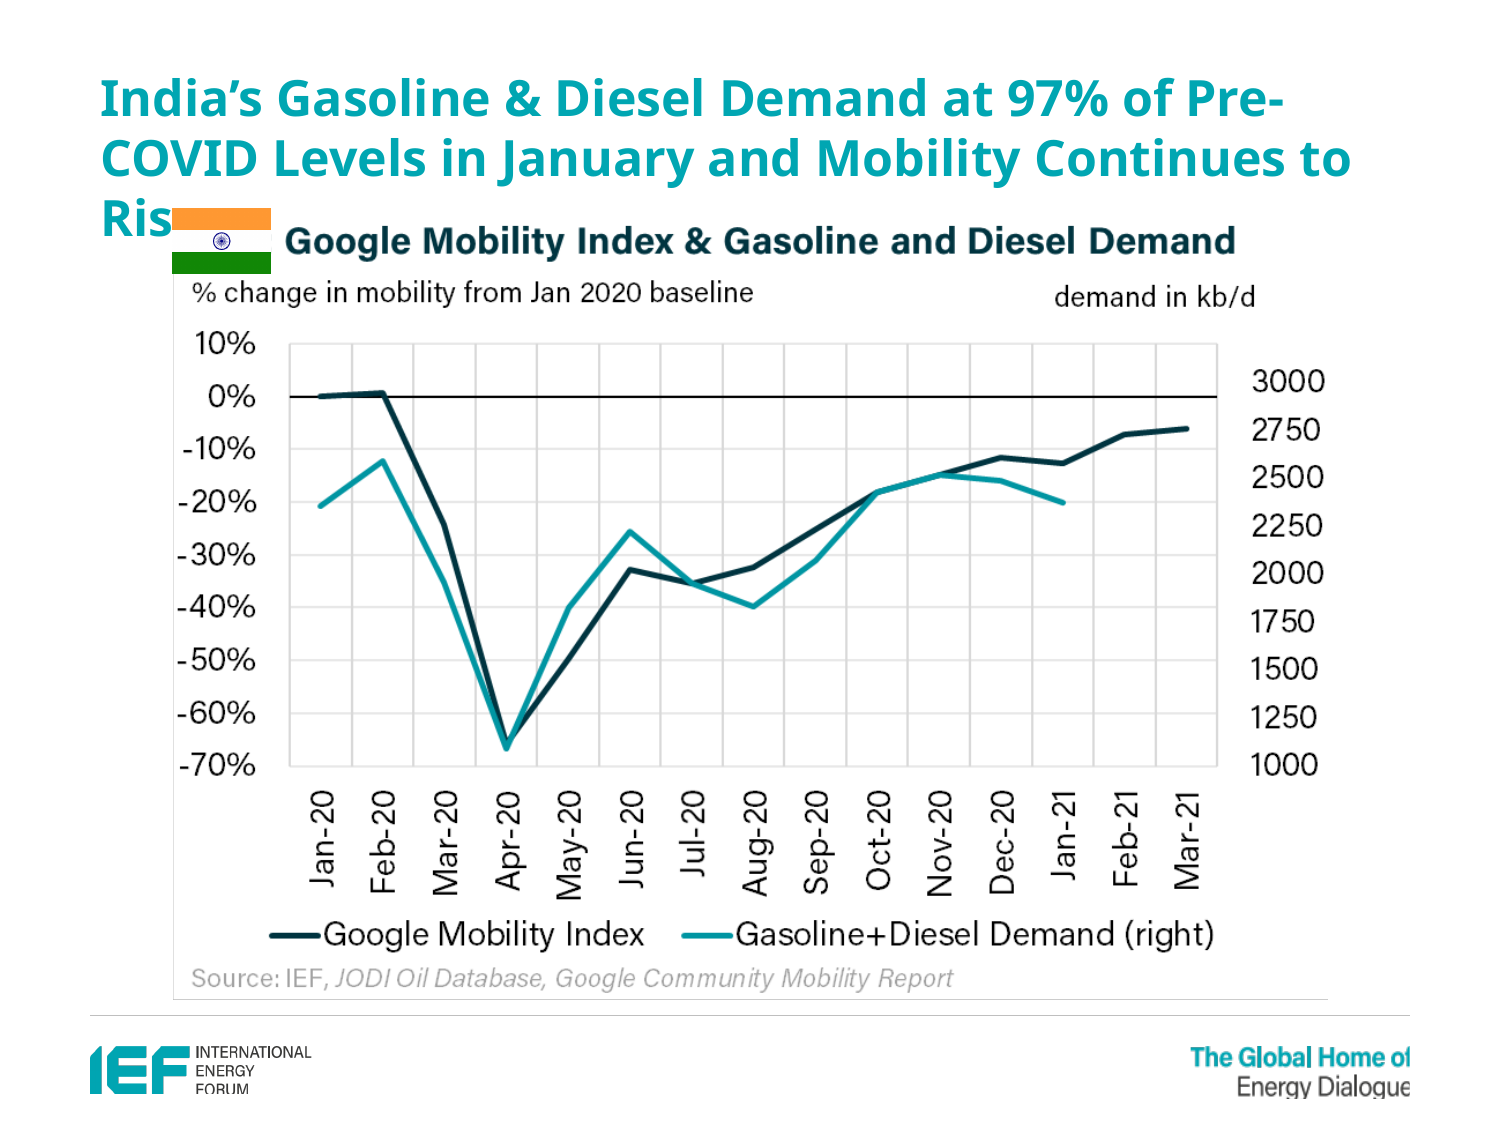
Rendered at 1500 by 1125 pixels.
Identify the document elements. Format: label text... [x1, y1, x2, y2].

picture [172, 208, 1328, 1001]
text_box India’s Gasoline & Diesel Demand at 97% of Pre-COVID Levels in January and Mobility Continues to Rise [85, 58, 1429, 254]
